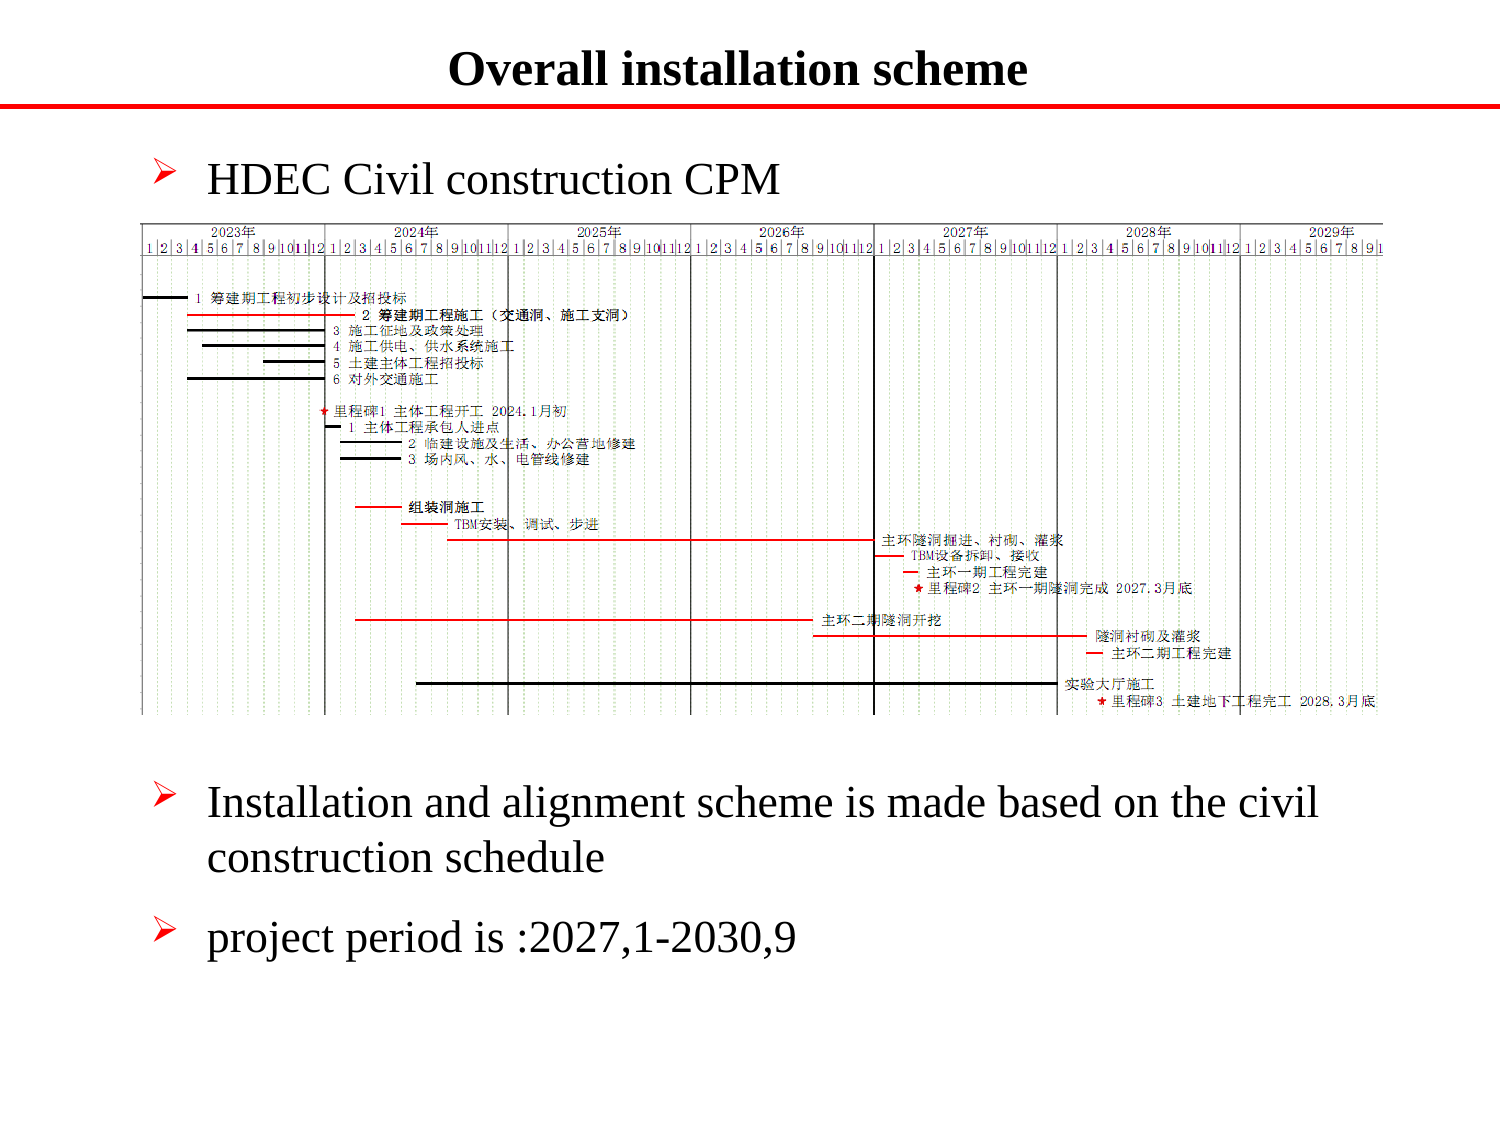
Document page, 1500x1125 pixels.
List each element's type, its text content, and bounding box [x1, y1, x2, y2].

text_box Installation and alignment scheme is made based on the civil construction schedule project period is :2027,1-2030,9 [135, 763, 1441, 1036]
text_box Overall installation scheme [58, 0, 1418, 101]
text_box HDEC Civil construction CPM [135, 115, 1418, 197]
picture [140, 222, 1384, 715]
